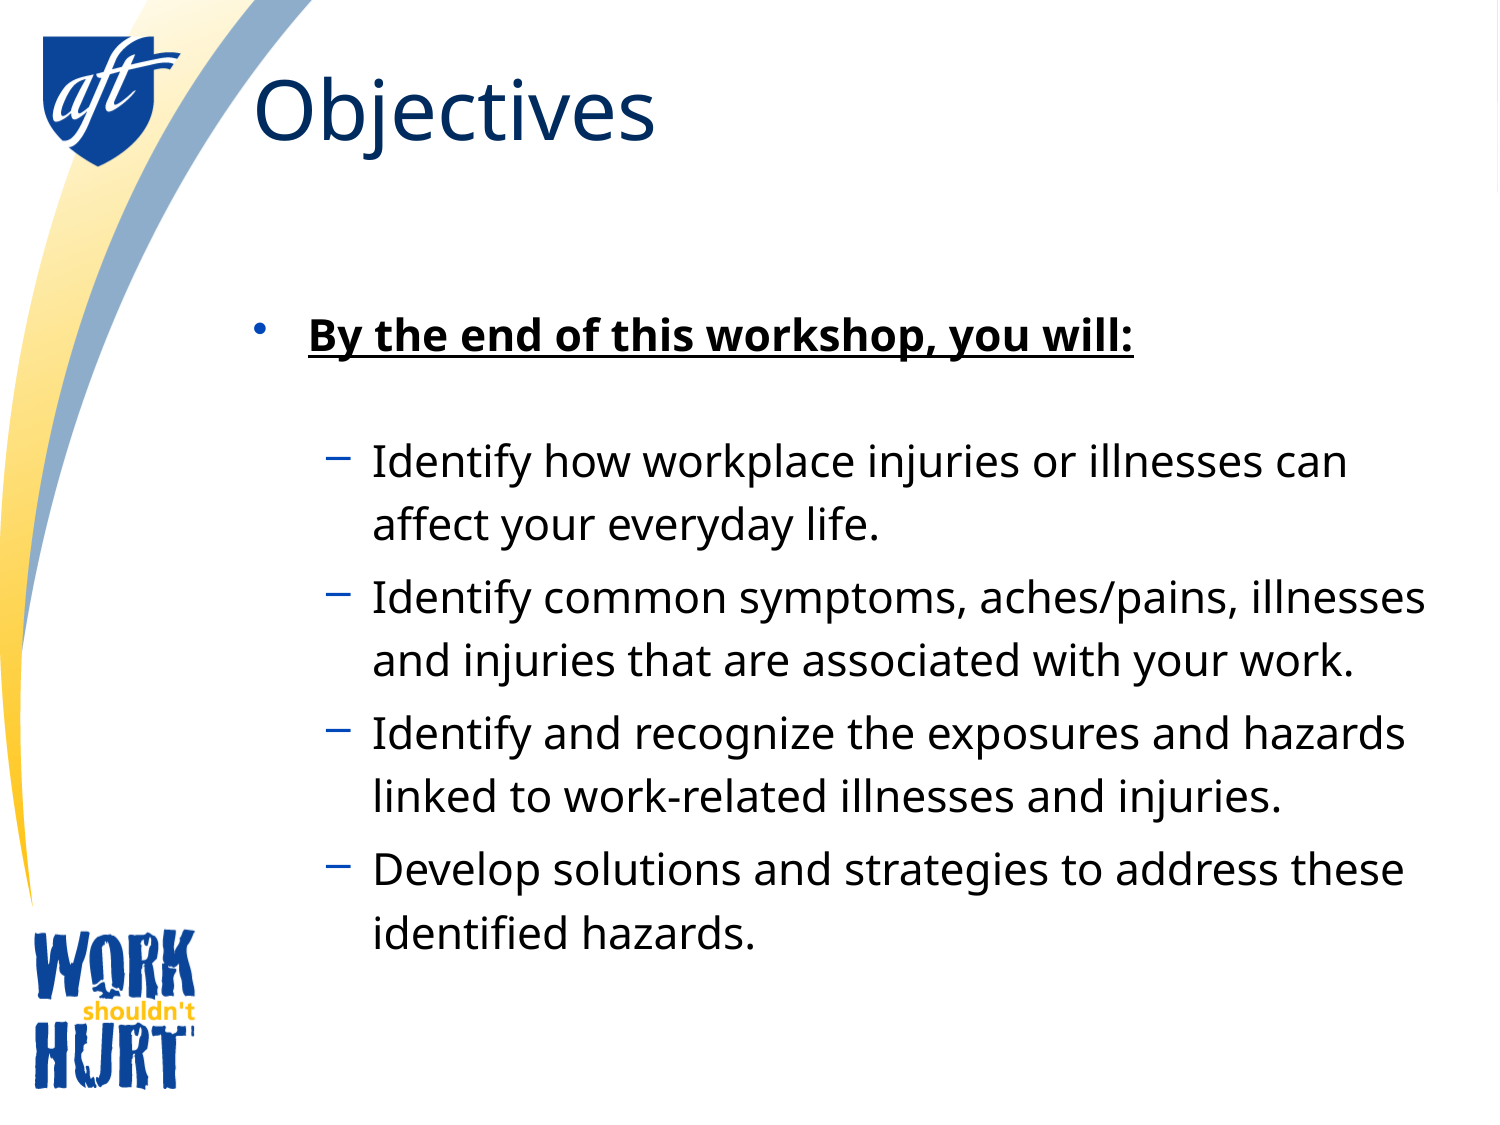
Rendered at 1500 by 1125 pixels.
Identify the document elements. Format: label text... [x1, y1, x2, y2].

list By the end of this workshop, you will: Identify how workplace injuries or illnesses can affect your everyday life. Identify common symptoms, aches/pains, illnesses and injuries that are associated with your work. Identify and recognize the exposures and hazards linked to work-related illnesses and injuries. Develop solutions and strategies to address these identified hazards. [237, 299, 1451, 1026]
picture [0, 0, 1500, 1125]
title Objectives [237, 49, 1451, 276]
